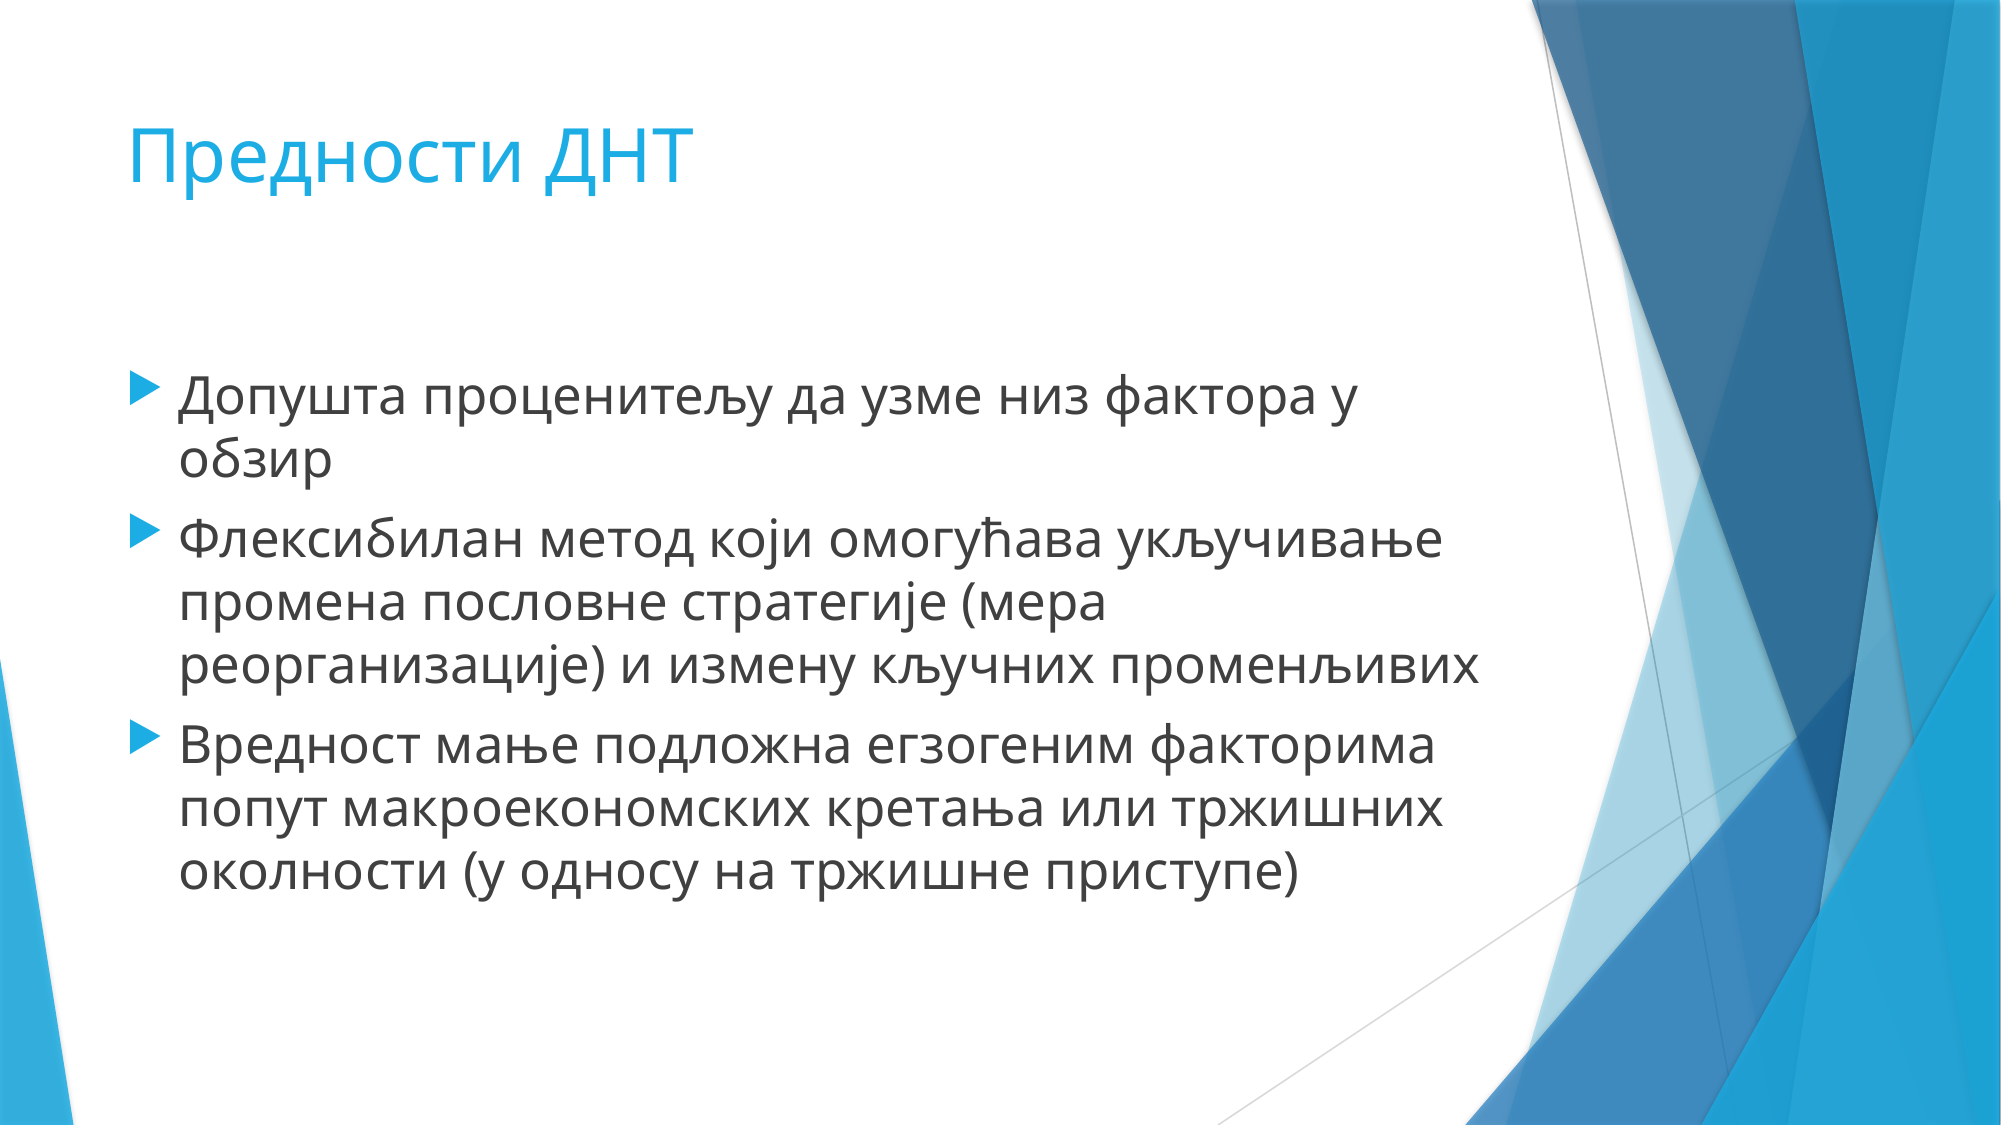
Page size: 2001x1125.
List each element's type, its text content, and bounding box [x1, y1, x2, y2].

title Предности ДНТ [111, 99, 1522, 317]
list Допушта проценитељу да узме низ фактора у обзир Флексибилан метод који омогућава укључивање промена пословне стратегије (мера реорганизације) и измену кључних променљивих Вредност мање подложна егзогеним факторима попут макроекономских кретања или тржишних околности (у односу на тржишне приступе) [111, 354, 1522, 992]
